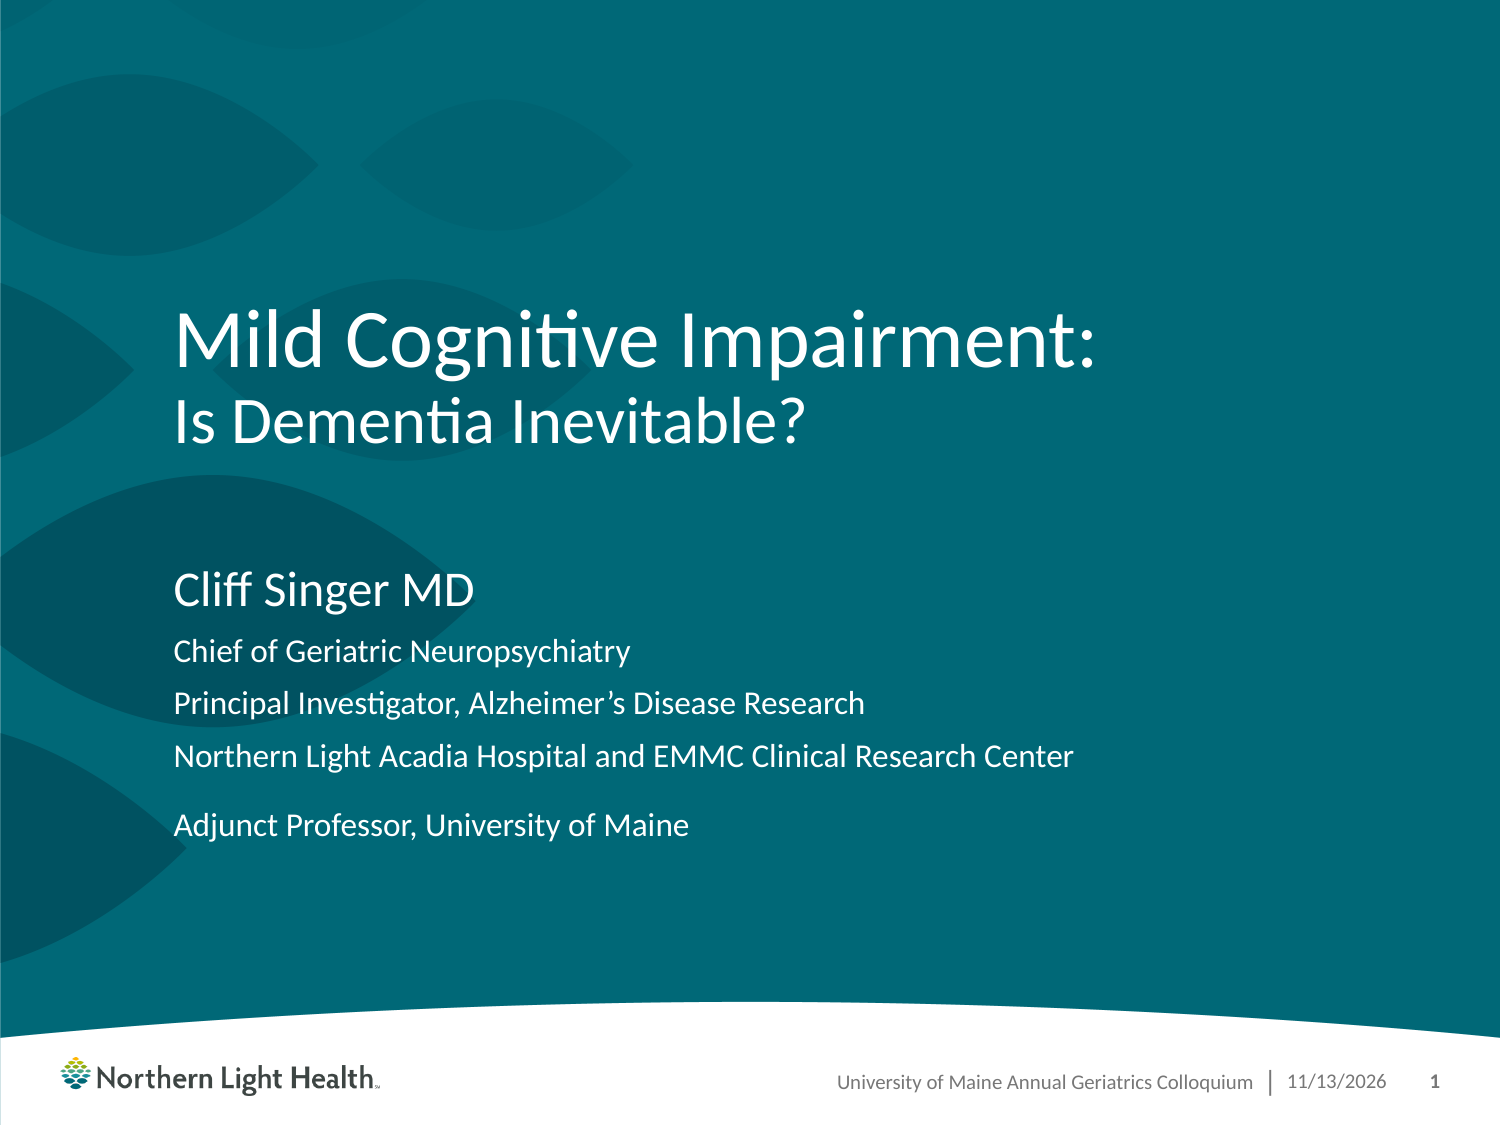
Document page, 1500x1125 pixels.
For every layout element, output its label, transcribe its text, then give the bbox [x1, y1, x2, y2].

list Cliff Singer MD Chief of Geriatric Neuropsychiatry Principal Investigator, Alzheimer’s Disease Research Northern Light Acadia Hospital and EMMC Clinical Research Center Adjunct Professor, University of Mainee goes here Calibri 16pt bold charcoal up to two lines [173, 562, 1436, 655]
title Mild Cognitive Impairment: Is Dementia Inevitable? [173, 655, 1377, 746]
picture [0, 0, 1500, 1125]
slide_number 1 [1387, 1063, 1441, 1093]
footer University of Maine Annual Geriatrics Colloquium [532, 1063, 1254, 1094]
title Mild Cognitive Impairment: Is Dementia Inevitable? [173, 295, 1377, 562]
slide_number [1286, 1063, 1387, 1093]
